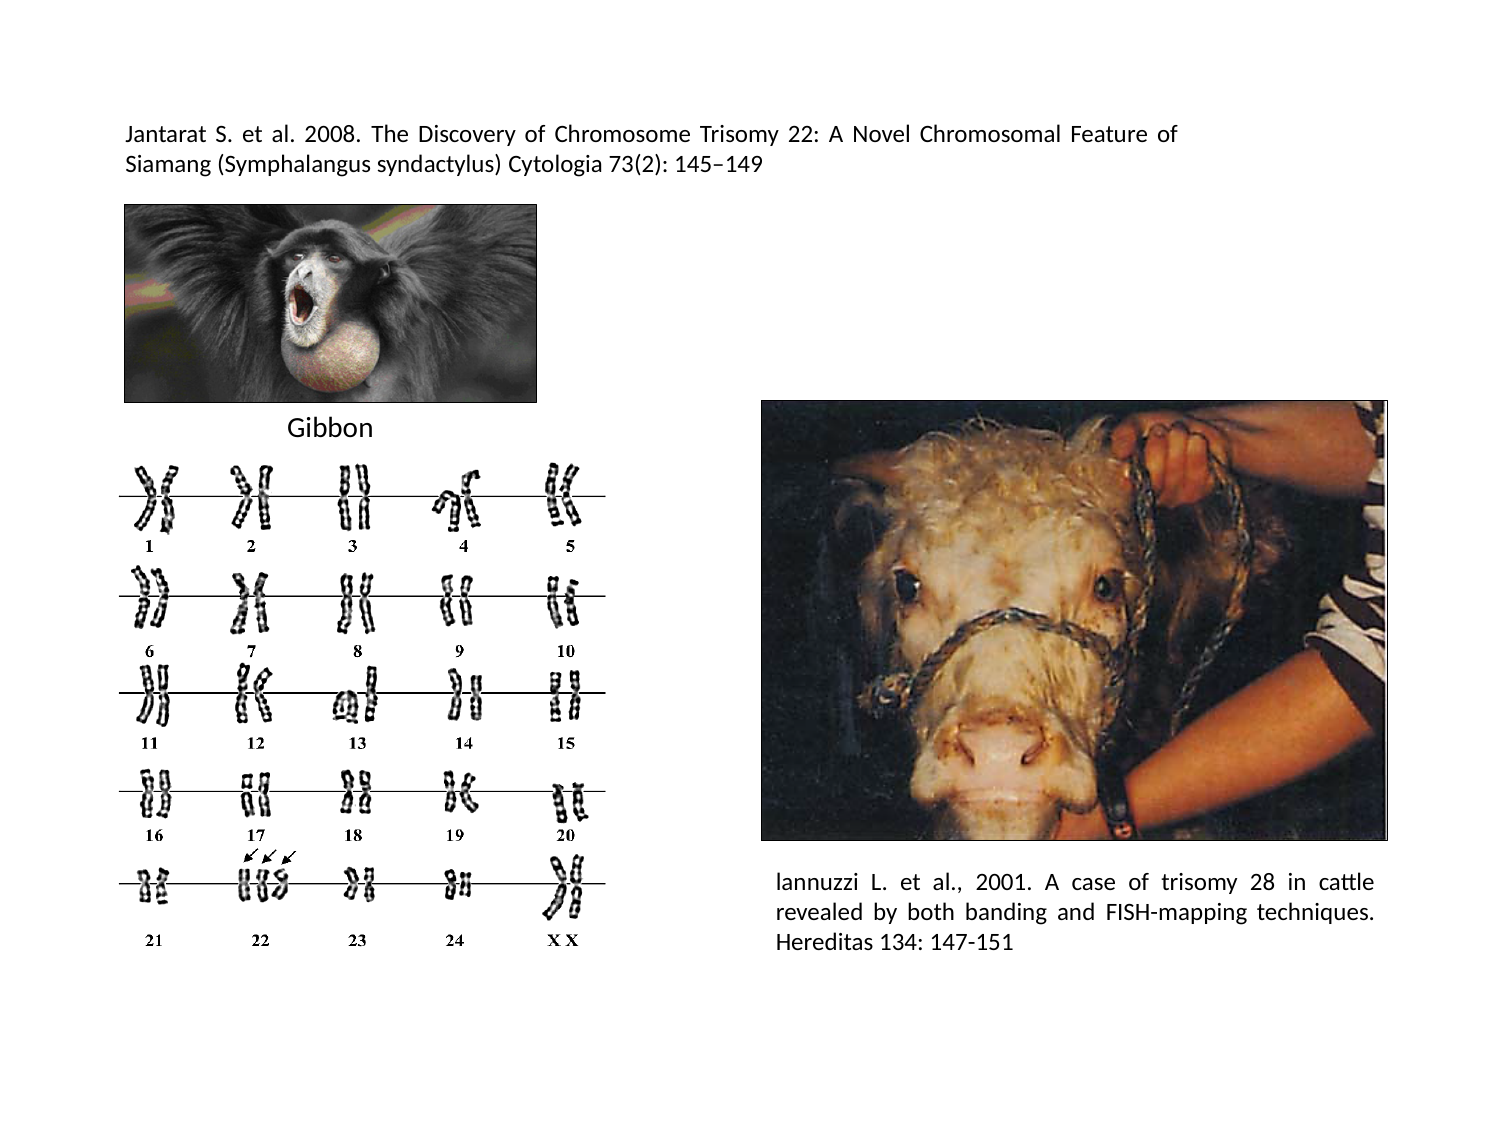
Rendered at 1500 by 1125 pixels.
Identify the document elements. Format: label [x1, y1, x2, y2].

text_box [110, 109, 1391, 965]
